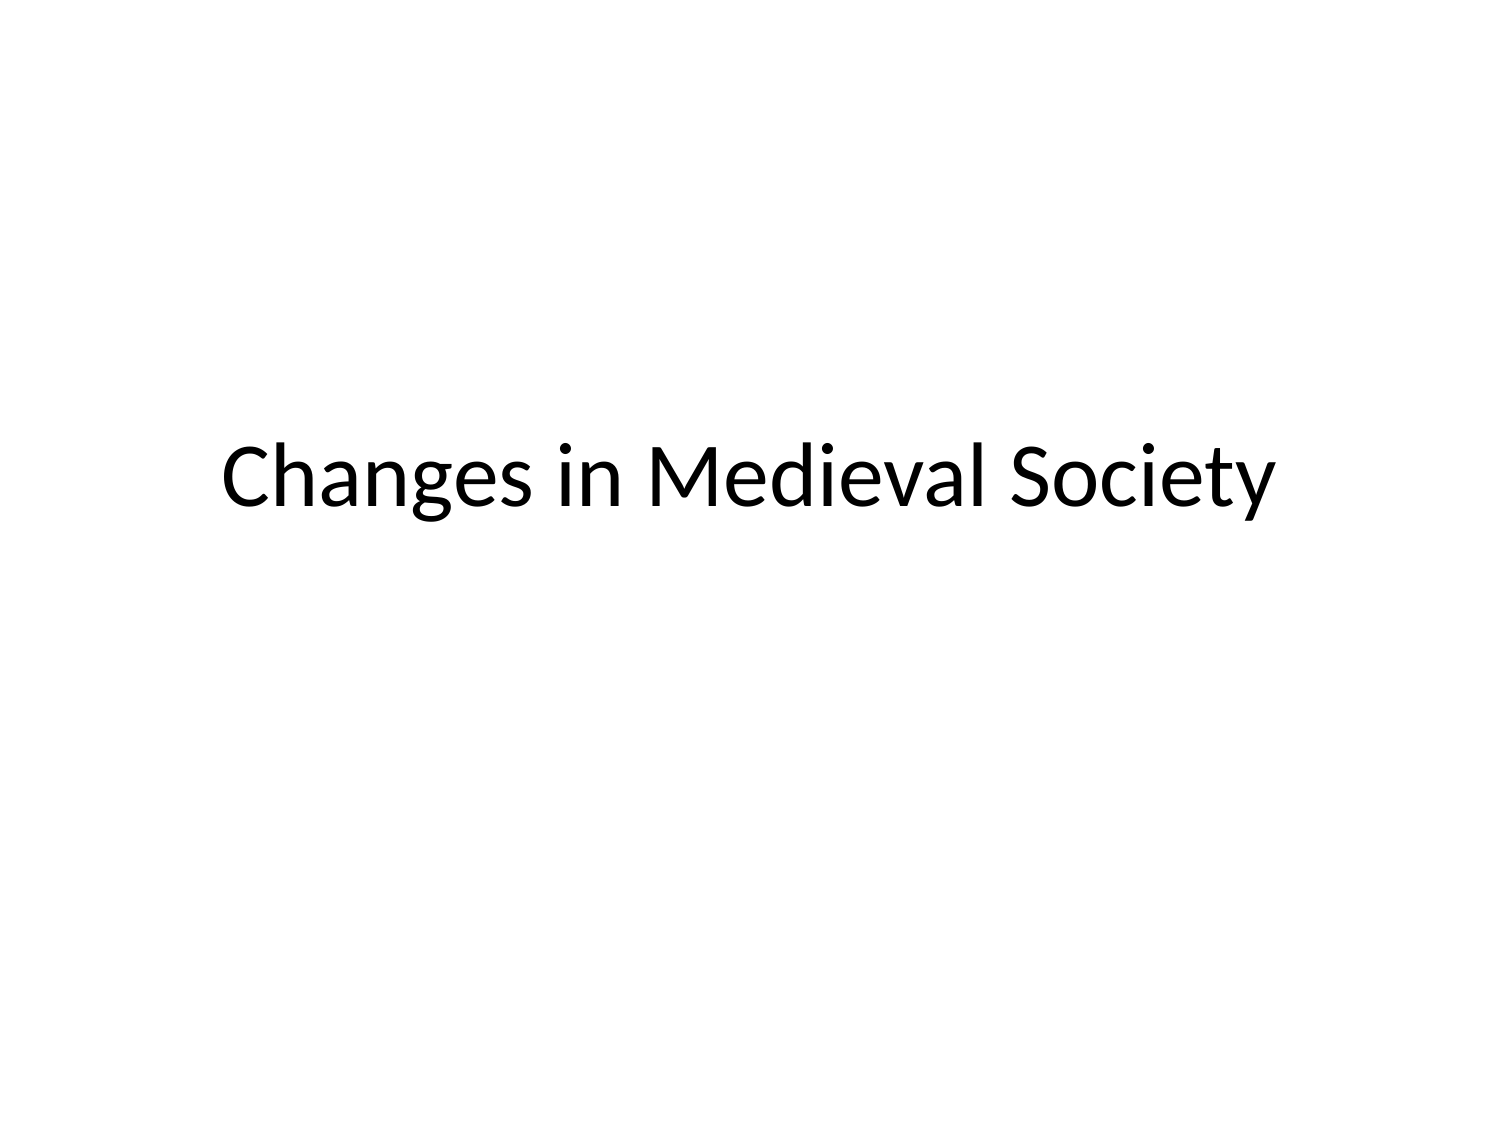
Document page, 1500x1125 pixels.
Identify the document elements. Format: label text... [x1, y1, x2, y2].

title Changes in Medieval Society [112, 349, 1388, 591]
